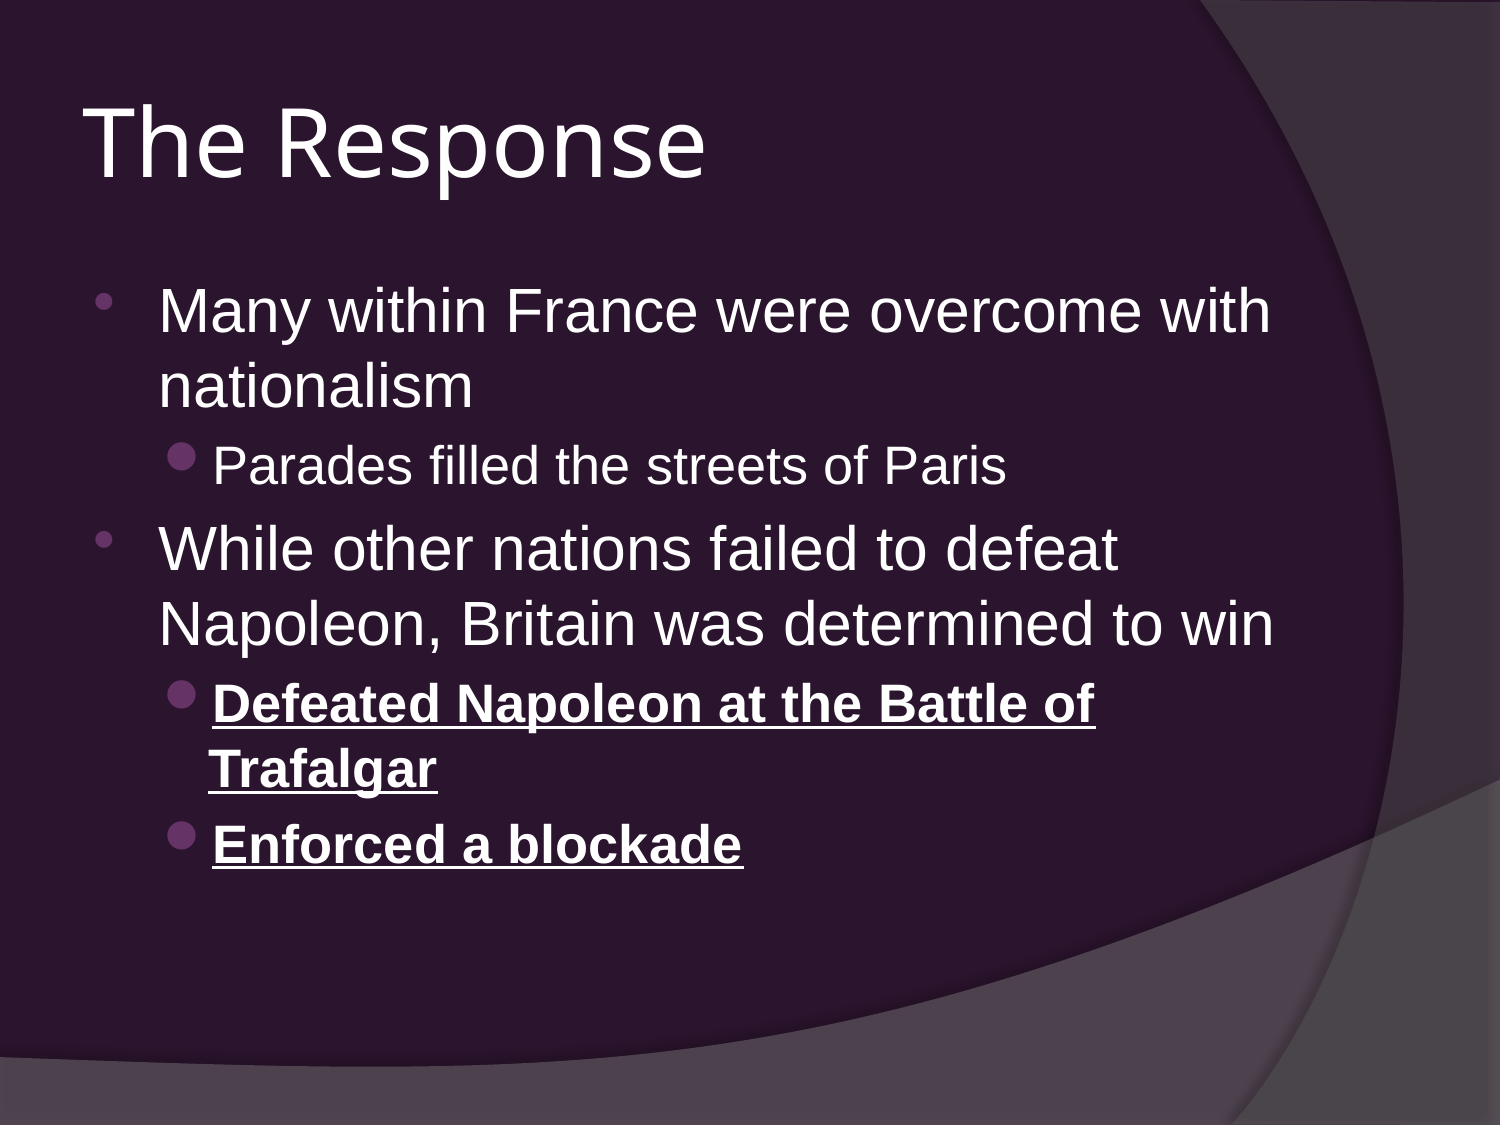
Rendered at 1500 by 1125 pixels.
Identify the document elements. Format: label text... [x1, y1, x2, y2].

list Many within France were overcome with nationalism Parades filled the streets of Paris While other nations failed to defeat Napoleon, Britain was determined to win Defeated Napoleon at the Battle of Trafalgar Enforced a blockade [75, 262, 1300, 1005]
title The Response [75, 45, 1300, 233]
